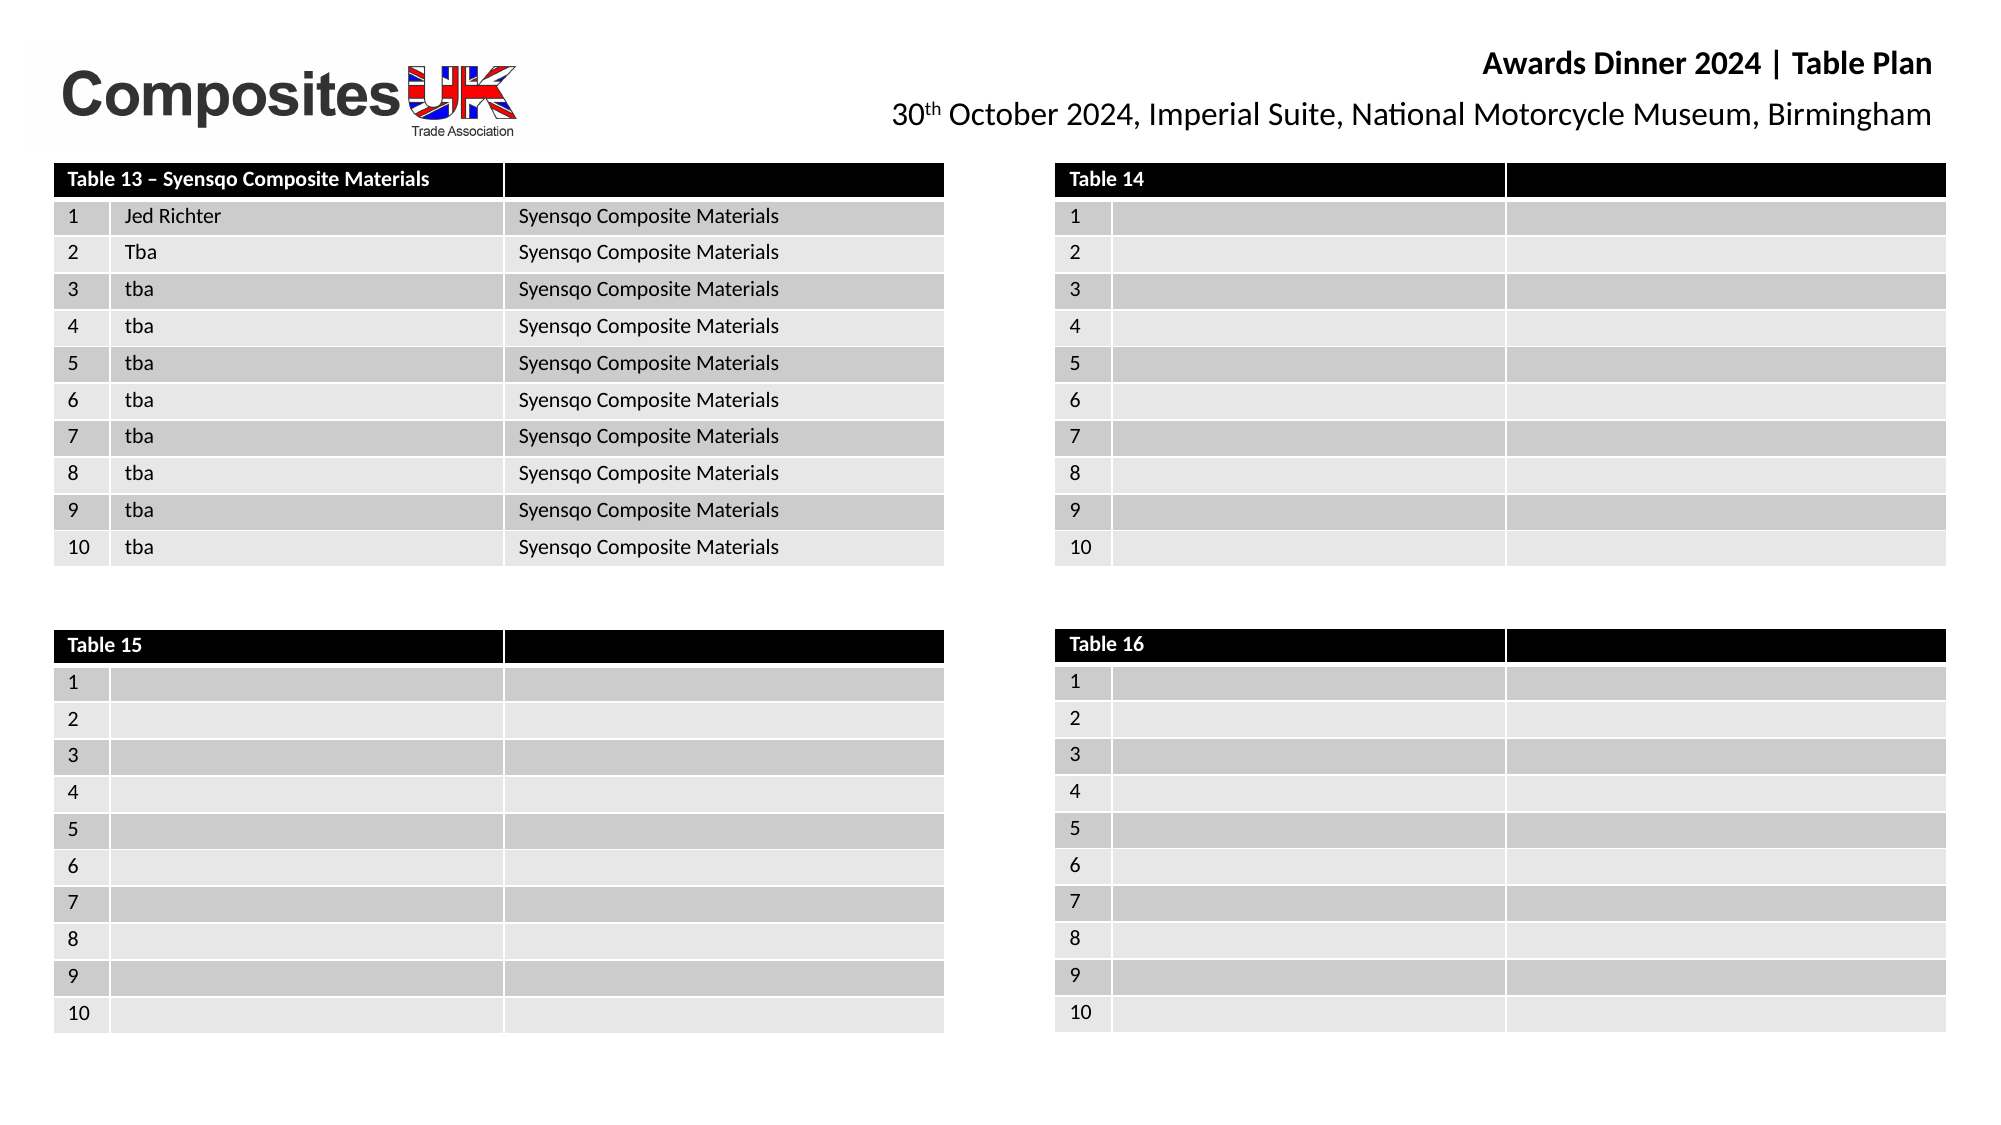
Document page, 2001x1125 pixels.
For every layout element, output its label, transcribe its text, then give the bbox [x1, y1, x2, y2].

table_cell [1113, 311, 1505, 346]
table_header [505, 163, 944, 197]
table_cell tba [111, 495, 503, 530]
table_cell [1507, 997, 1946, 1032]
table_header [1507, 629, 1946, 662]
table_cell Syensqo Composite Materials [505, 274, 944, 309]
table_cell [1113, 702, 1505, 737]
table_cell [505, 814, 944, 849]
table_cell [1113, 997, 1505, 1032]
table_cell [1113, 237, 1505, 272]
table_cell 7 [1055, 886, 1111, 921]
table_cell tba [111, 347, 503, 382]
table_cell Syensqo Composite Materials [505, 458, 944, 493]
table_cell [1113, 347, 1505, 382]
table_cell Tba [111, 237, 503, 272]
table_cell 9 [1055, 495, 1111, 530]
table_cell 2 [1055, 237, 1111, 272]
table_cell [111, 961, 503, 996]
table_cell [1507, 274, 1946, 309]
table_cell [1507, 384, 1946, 419]
table_cell [1507, 421, 1946, 456]
table_cell [1507, 667, 1946, 700]
table_cell 2 [54, 703, 109, 738]
table_header Table 15 [54, 630, 503, 663]
table_cell [505, 924, 944, 959]
picture [26, 43, 561, 150]
table_cell 9 [54, 495, 109, 530]
table_header [1507, 163, 1946, 197]
table_cell 9 [1055, 960, 1111, 995]
table_cell [1507, 702, 1946, 737]
table_cell 2 [54, 237, 109, 272]
table_cell Syensqo Composite Materials [505, 237, 944, 272]
table_cell [1113, 813, 1505, 848]
table_cell Syensqo Composite Materials [505, 495, 944, 530]
table_cell [111, 814, 503, 849]
table_cell Syensqo Composite Materials [505, 384, 944, 419]
table_cell 3 [54, 274, 109, 309]
table_cell 5 [1055, 347, 1111, 382]
table_cell tba [111, 384, 503, 419]
table_cell [111, 887, 503, 922]
table_cell [1113, 960, 1505, 995]
table_cell [1507, 237, 1946, 272]
table_header [505, 630, 944, 663]
table_cell 3 [1055, 739, 1111, 774]
table_cell Syensqo Composite Materials [505, 311, 944, 346]
table_cell [111, 777, 503, 812]
table_cell 10 [54, 531, 109, 566]
table_cell 10 [1055, 997, 1111, 1032]
table_cell [1507, 311, 1946, 346]
table_cell 3 [54, 740, 109, 775]
table_cell [1507, 458, 1946, 493]
table_cell [1113, 421, 1505, 456]
table_cell [505, 887, 944, 922]
table_header Table 14 [1055, 163, 1505, 197]
table_cell 7 [54, 421, 109, 456]
table_cell [1113, 495, 1505, 530]
table_cell [111, 668, 503, 701]
table_cell 7 [54, 887, 109, 922]
table_cell [111, 703, 503, 738]
table_cell [1507, 813, 1946, 848]
table_cell [1113, 531, 1505, 566]
table_cell 2 [1055, 702, 1111, 737]
table_cell 10 [1055, 531, 1111, 566]
table_cell tba [111, 531, 503, 566]
table_cell 6 [54, 850, 109, 885]
table_header Table 16 [1055, 629, 1505, 662]
table_cell tba [111, 311, 503, 346]
table_cell [1507, 495, 1946, 530]
table_cell [1507, 347, 1946, 382]
table_cell [505, 961, 944, 996]
table_cell 9 [54, 961, 109, 996]
table_cell 7 [1055, 421, 1111, 456]
table_cell [1113, 458, 1505, 493]
table_header Table 13 – Syensqo Composite Materials [54, 163, 503, 197]
table_cell 8 [1055, 923, 1111, 958]
table_cell [505, 703, 944, 738]
table_cell [1113, 384, 1505, 419]
table_cell [1113, 886, 1505, 921]
table_cell 1 [54, 668, 109, 701]
table_cell 1 [54, 202, 109, 235]
table_cell Syensqo Composite Materials [505, 347, 944, 382]
table_cell [1113, 667, 1505, 700]
table_cell 6 [54, 384, 109, 419]
table_cell tba [111, 274, 503, 309]
table_cell 8 [54, 924, 109, 959]
table_cell 5 [54, 347, 109, 382]
table_cell [1507, 739, 1946, 774]
table_cell [1507, 531, 1946, 566]
table_cell 6 [1055, 849, 1111, 884]
table_cell [111, 740, 503, 775]
table_cell [505, 777, 944, 812]
table_cell 6 [1055, 384, 1111, 419]
table_cell [1507, 776, 1946, 811]
table_cell 4 [54, 311, 109, 346]
table_cell [1113, 923, 1505, 958]
table_cell [1113, 776, 1505, 811]
table_cell 8 [54, 458, 109, 493]
table_cell 1 [1055, 667, 1111, 700]
table_cell [505, 668, 944, 701]
table_cell 3 [1055, 274, 1111, 309]
table_cell [1507, 960, 1946, 995]
table_cell [1507, 849, 1946, 884]
text_box Awards Dinner 2024 | Table Plan 30th October 2024, Imperial Suite, National Motorcycle Museum, Birmingham [675, 43, 1949, 150]
table_cell [111, 924, 503, 959]
table_cell [1507, 202, 1946, 235]
table_cell 10 [54, 998, 109, 1033]
table_cell 4 [1055, 311, 1111, 346]
table_cell tba [111, 421, 503, 456]
table_cell Syensqo Composite Materials [505, 202, 944, 235]
table_cell Jed Richter [111, 202, 503, 235]
table_cell 4 [54, 777, 109, 812]
table_cell 5 [1055, 813, 1111, 848]
table_cell tba [111, 458, 503, 493]
table_cell [1113, 739, 1505, 774]
table_cell Syensqo Composite Materials [505, 531, 944, 566]
table_cell 5 [54, 814, 109, 849]
table_cell 1 [1055, 202, 1111, 235]
table_cell [1113, 849, 1505, 884]
table_cell [1113, 274, 1505, 309]
table_cell [111, 850, 503, 885]
table_cell [505, 998, 944, 1033]
table_cell [505, 740, 944, 775]
table_cell [1507, 886, 1946, 921]
table_cell [1507, 923, 1946, 958]
table_cell 4 [1055, 776, 1111, 811]
table_cell [1113, 202, 1505, 235]
table_cell 8 [1055, 458, 1111, 493]
table_cell [111, 998, 503, 1033]
table_cell [505, 850, 944, 885]
table_cell Syensqo Composite Materials [505, 421, 944, 456]
